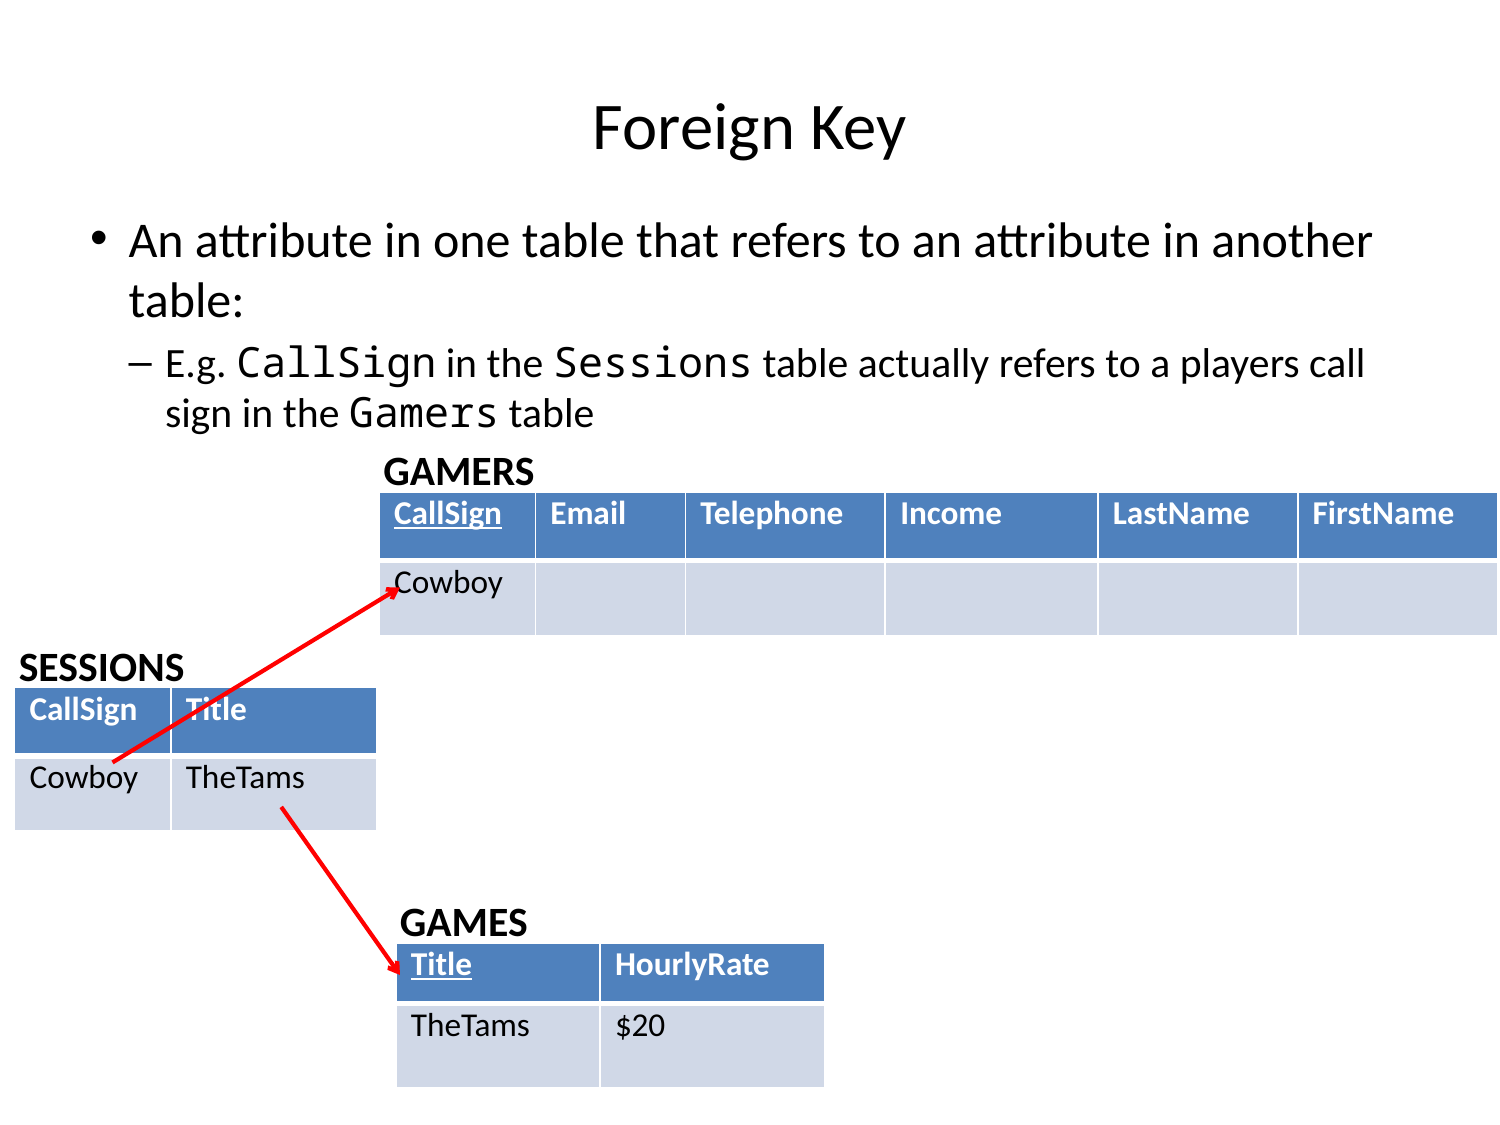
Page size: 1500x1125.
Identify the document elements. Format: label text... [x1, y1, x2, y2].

table_cell [1299, 563, 1497, 635]
table_cell $20 [601, 1006, 824, 1087]
table_header CallSign [15, 688, 107, 753]
table_header CallSign [380, 493, 535, 558]
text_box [112, 587, 401, 763]
table_header Income [886, 493, 1097, 558]
table_header Email [536, 493, 685, 558]
table_header Title [397, 944, 599, 1001]
text_box SESSIONS [18, 632, 107, 689]
table_cell [686, 563, 884, 635]
table_header HourlyRate [601, 944, 824, 1001]
table_cell Cowboy [15, 759, 170, 830]
table_cell TheTams [397, 1006, 599, 1087]
table_cell [536, 563, 685, 635]
table_header Telephone [686, 493, 884, 558]
list An attribute in one table that refers to an attribute in another table: E.g. CallSign in the Sessions table actually refers to a players call sign in the Gamers table [75, 200, 1425, 400]
table_cell [1099, 563, 1297, 635]
table_cell TheTams [172, 771, 376, 830]
table_header LastName [1099, 493, 1297, 558]
text_box GAMES [404, 887, 700, 944]
table_header FirstName [1299, 493, 1497, 558]
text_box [281, 806, 401, 976]
text_box GAMERS [383, 436, 684, 493]
table_cell Cowboy [380, 563, 535, 635]
title Foreign Key [75, 45, 1425, 200]
table_cell [886, 563, 1097, 635]
